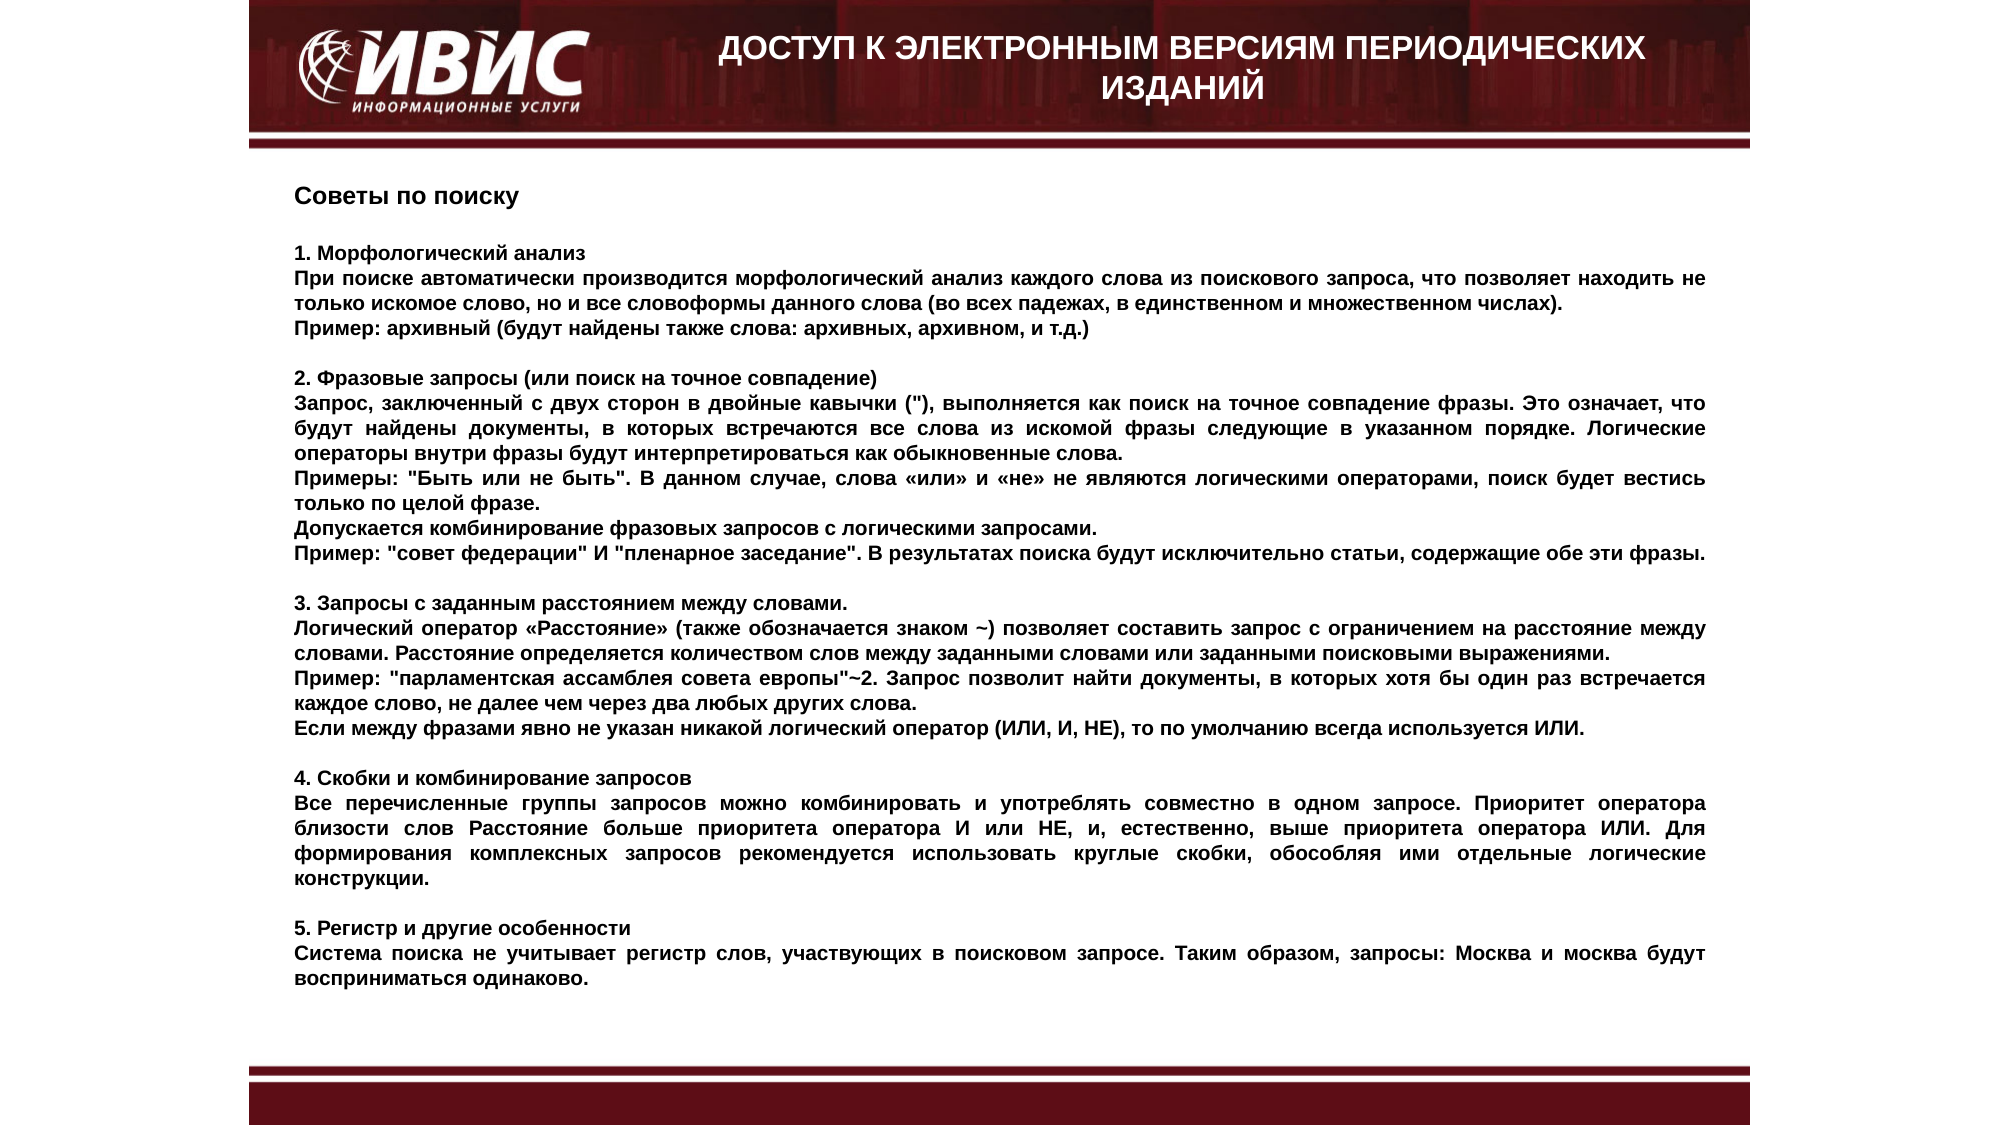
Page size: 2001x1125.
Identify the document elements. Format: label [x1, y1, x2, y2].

picture [249, 0, 1750, 1125]
